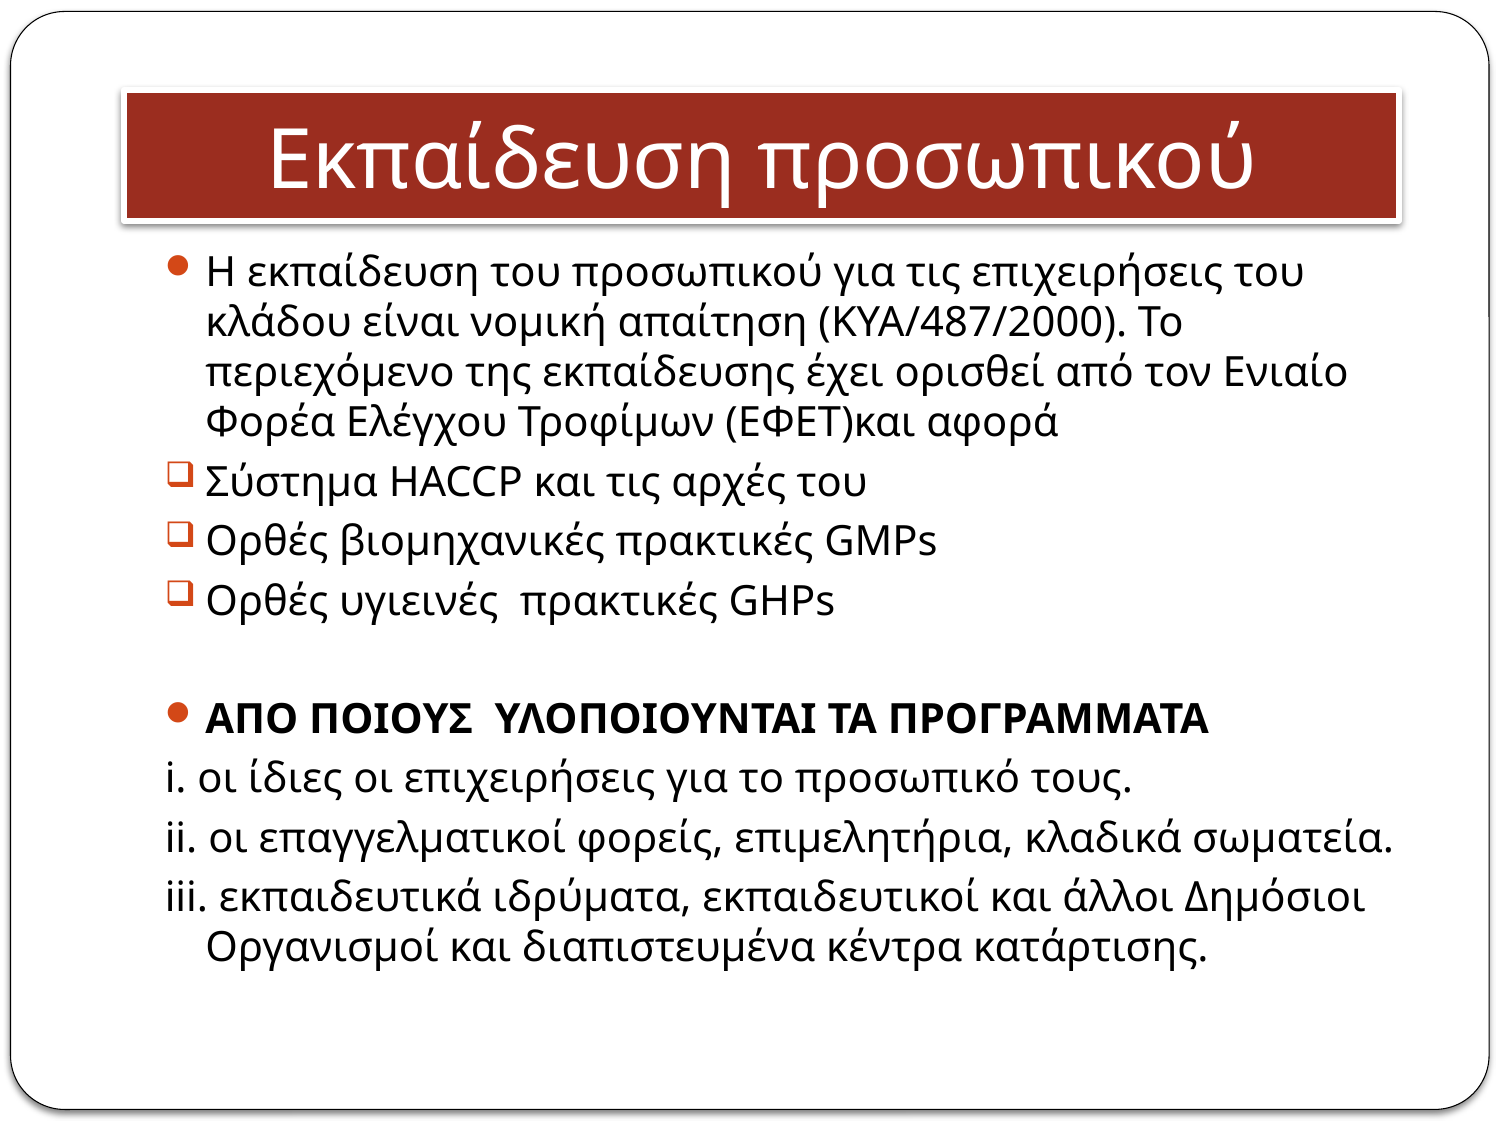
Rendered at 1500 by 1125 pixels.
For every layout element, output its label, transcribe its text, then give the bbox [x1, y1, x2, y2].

list Η εκπαίδευση του προσωπικού για τις επιχειρήσεις του κλάδου είναι νομική απαίτηση (ΚΥΑ/487/2000). Το περιεχόμενο της εκπαίδευσης έχει ορισθεί από τον Ενιαίο Φορέα Ελέγχου Τροφίμων (ΕΦΕΤ)και αφορά Σύστημα HACCP και τις αρχές του Ορθές βιομηχανικές πρακτικές GMPs Ορθές υγιεινές πρακτικές GHPs ΑΠΟ ΠΟΙΟΥΣ ΥΛΟΠΟΙΟΥΝΤΑΙ ΤΑ ΠΡΟΓΡΑΜΜΑΤΑ i. οι ίδιες οι επιχειρήσεις για το προσωπικό τους. ii. οι επαγγελματικοί φορείς, επιμελητήρια, κλαδικά σωματεία. iii. εκπαιδευτικά ιδρύματα, εκπαιδευτικοί και άλλοι Δημόσιοι Οργανισμοί και διαπιστευμένα κέντρα κατάρτισης. [150, 237, 1425, 988]
title Εκπαίδευση προσωπικού [121, 87, 1402, 224]
